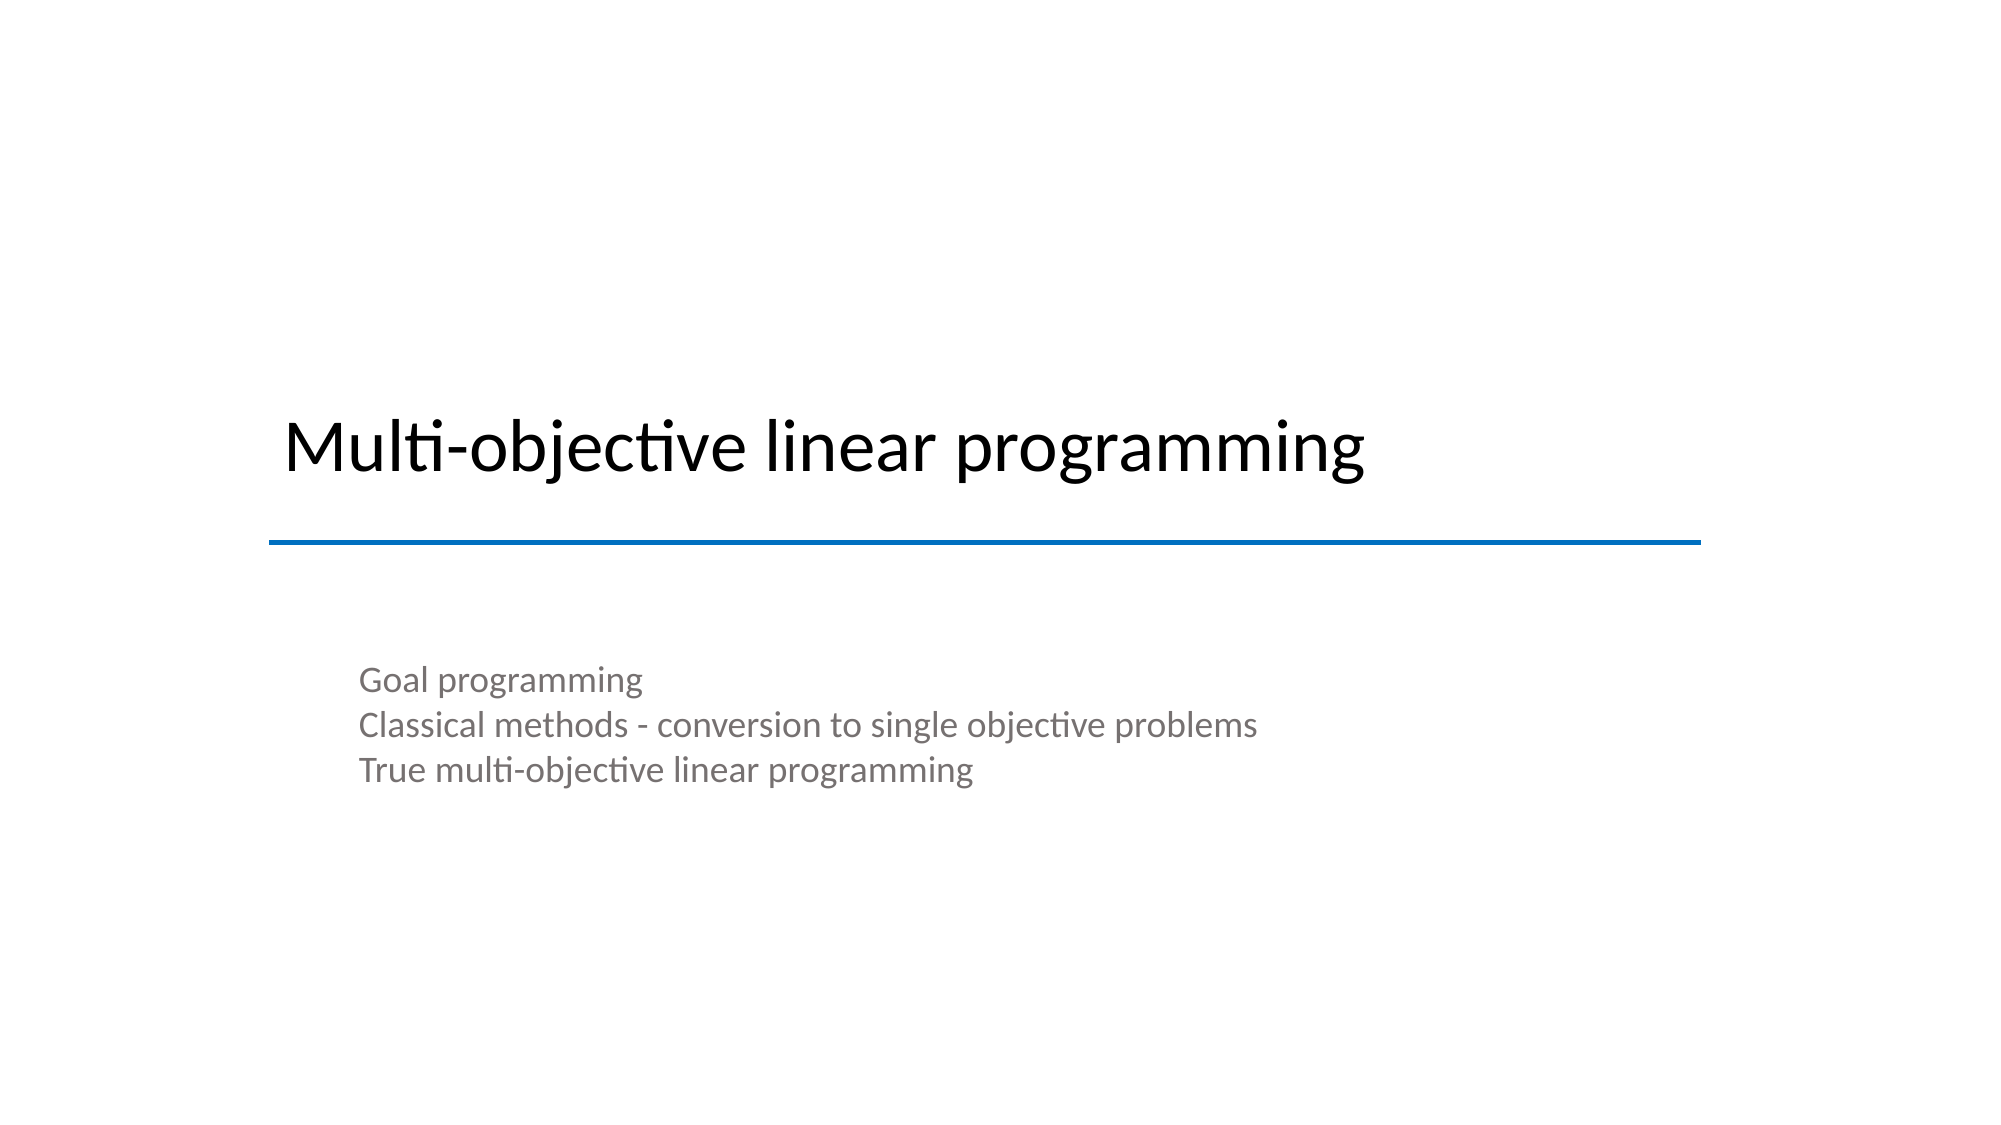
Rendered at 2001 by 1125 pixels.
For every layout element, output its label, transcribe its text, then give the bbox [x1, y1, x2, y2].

text_box Goal programming Classical methods - conversion to single objective problems True multi-objective linear programming [269, 647, 1650, 798]
text_box Multi-objective linear programming [269, 388, 1702, 494]
